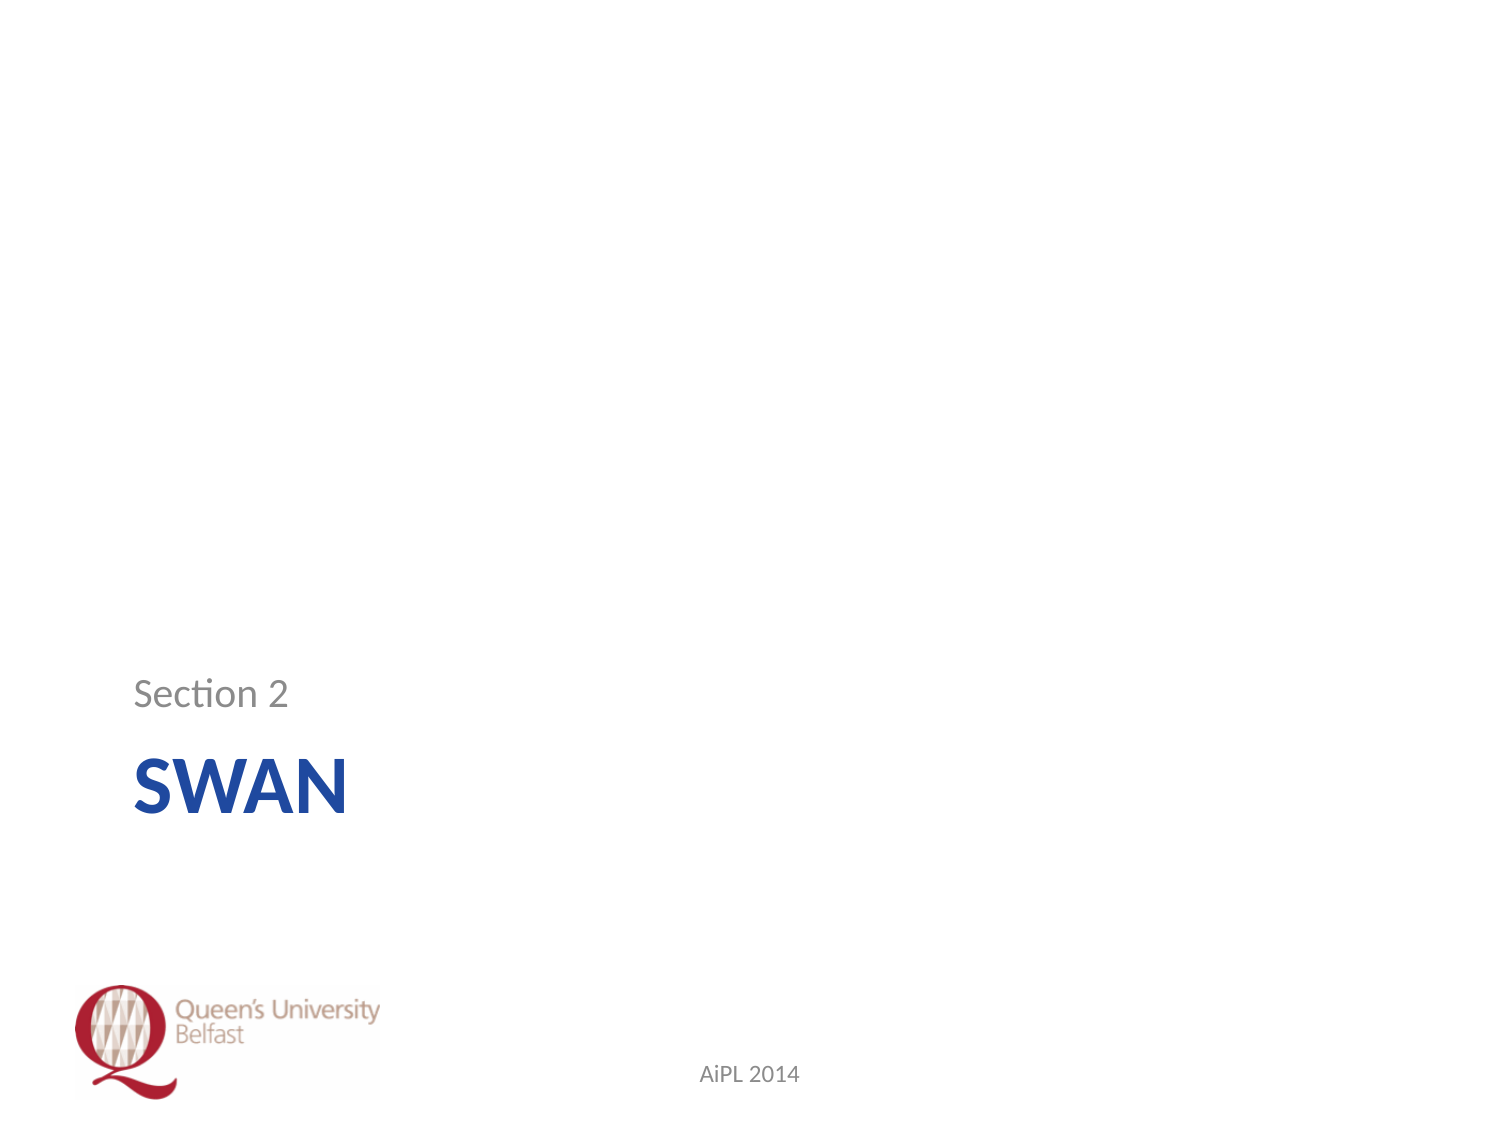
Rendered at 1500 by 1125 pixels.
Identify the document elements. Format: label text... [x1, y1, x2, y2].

list Section 2 [118, 476, 1394, 723]
footer AiPL 2014 [512, 1042, 988, 1103]
picture [75, 985, 380, 1100]
title SWAN [118, 723, 1394, 947]
